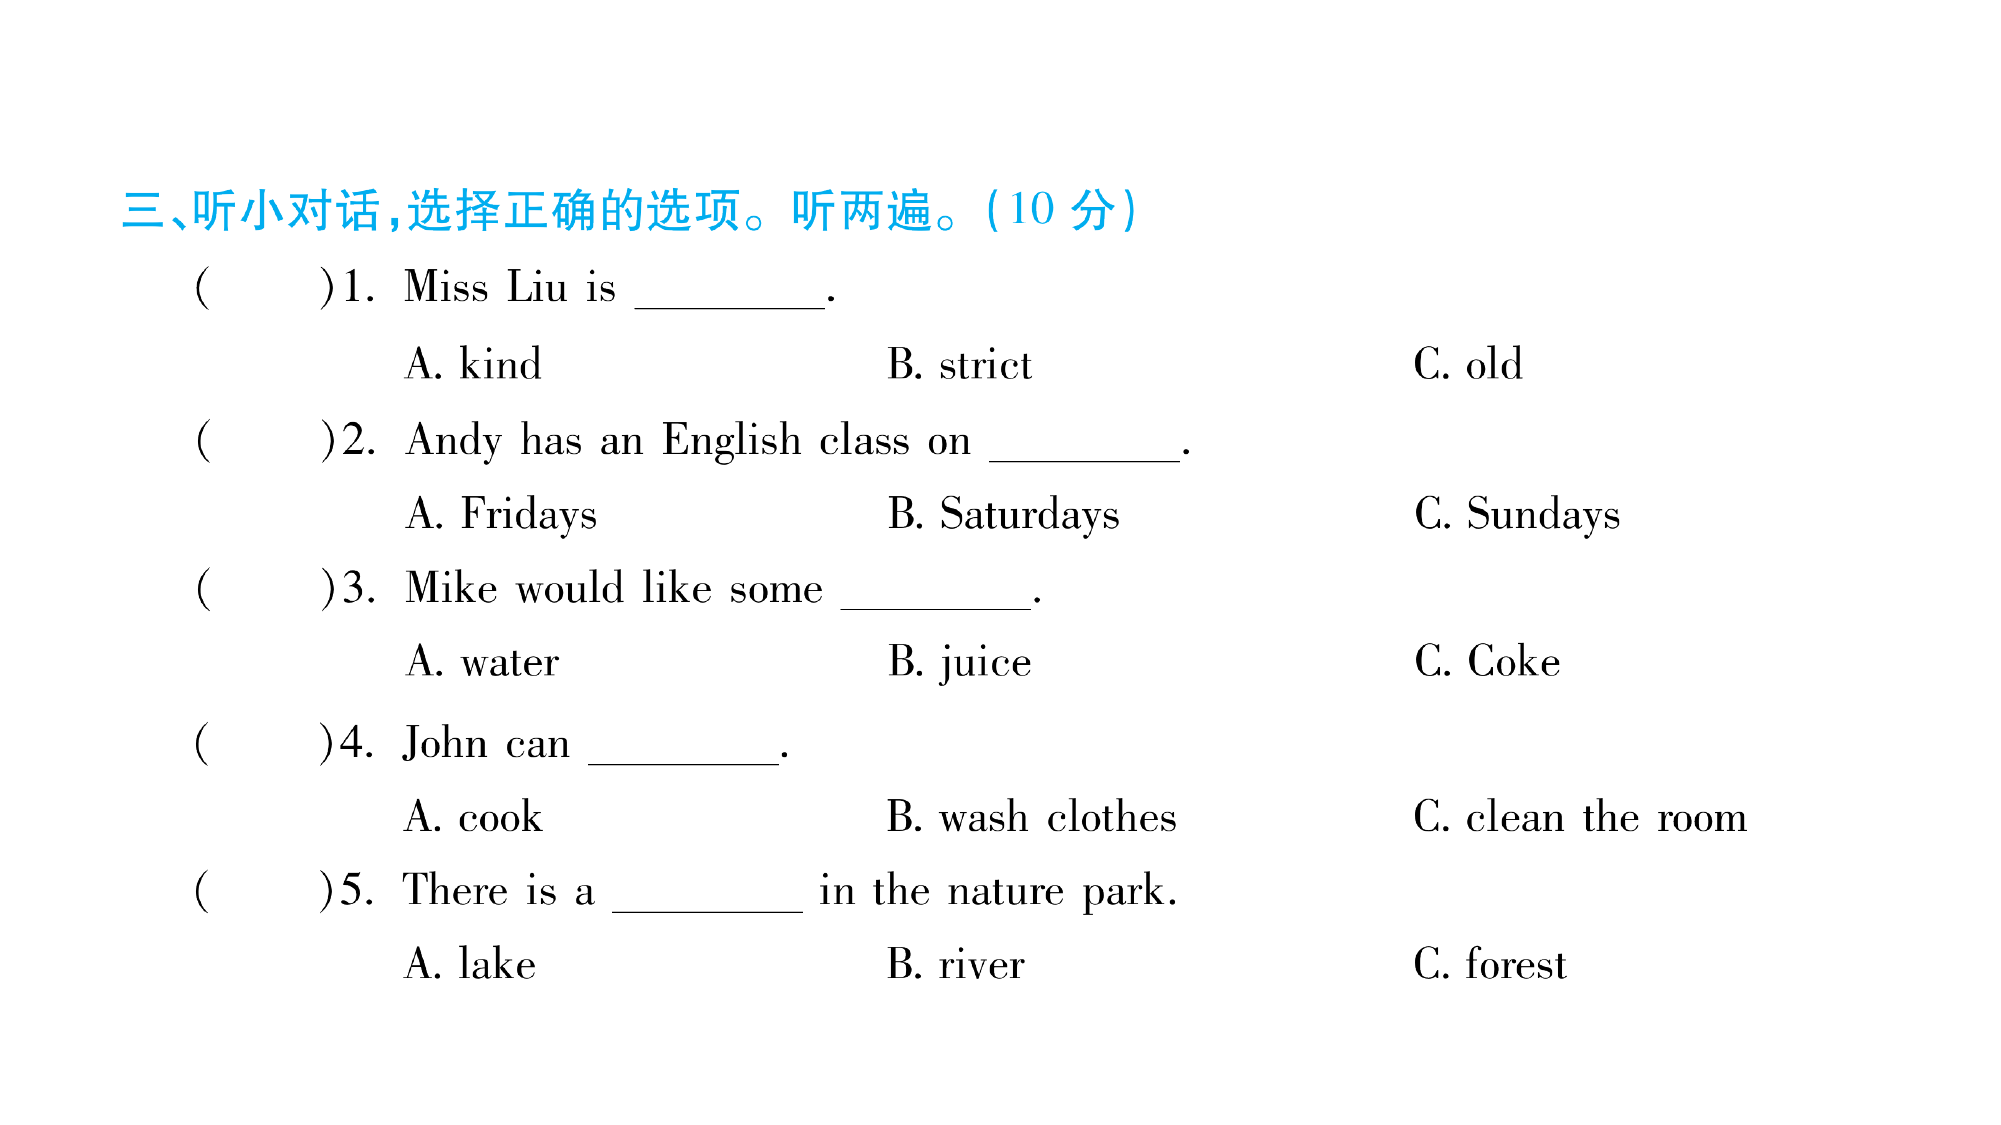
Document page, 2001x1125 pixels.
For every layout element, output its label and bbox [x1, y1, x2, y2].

picture [118, 177, 2000, 701]
picture [191, 709, 1832, 988]
